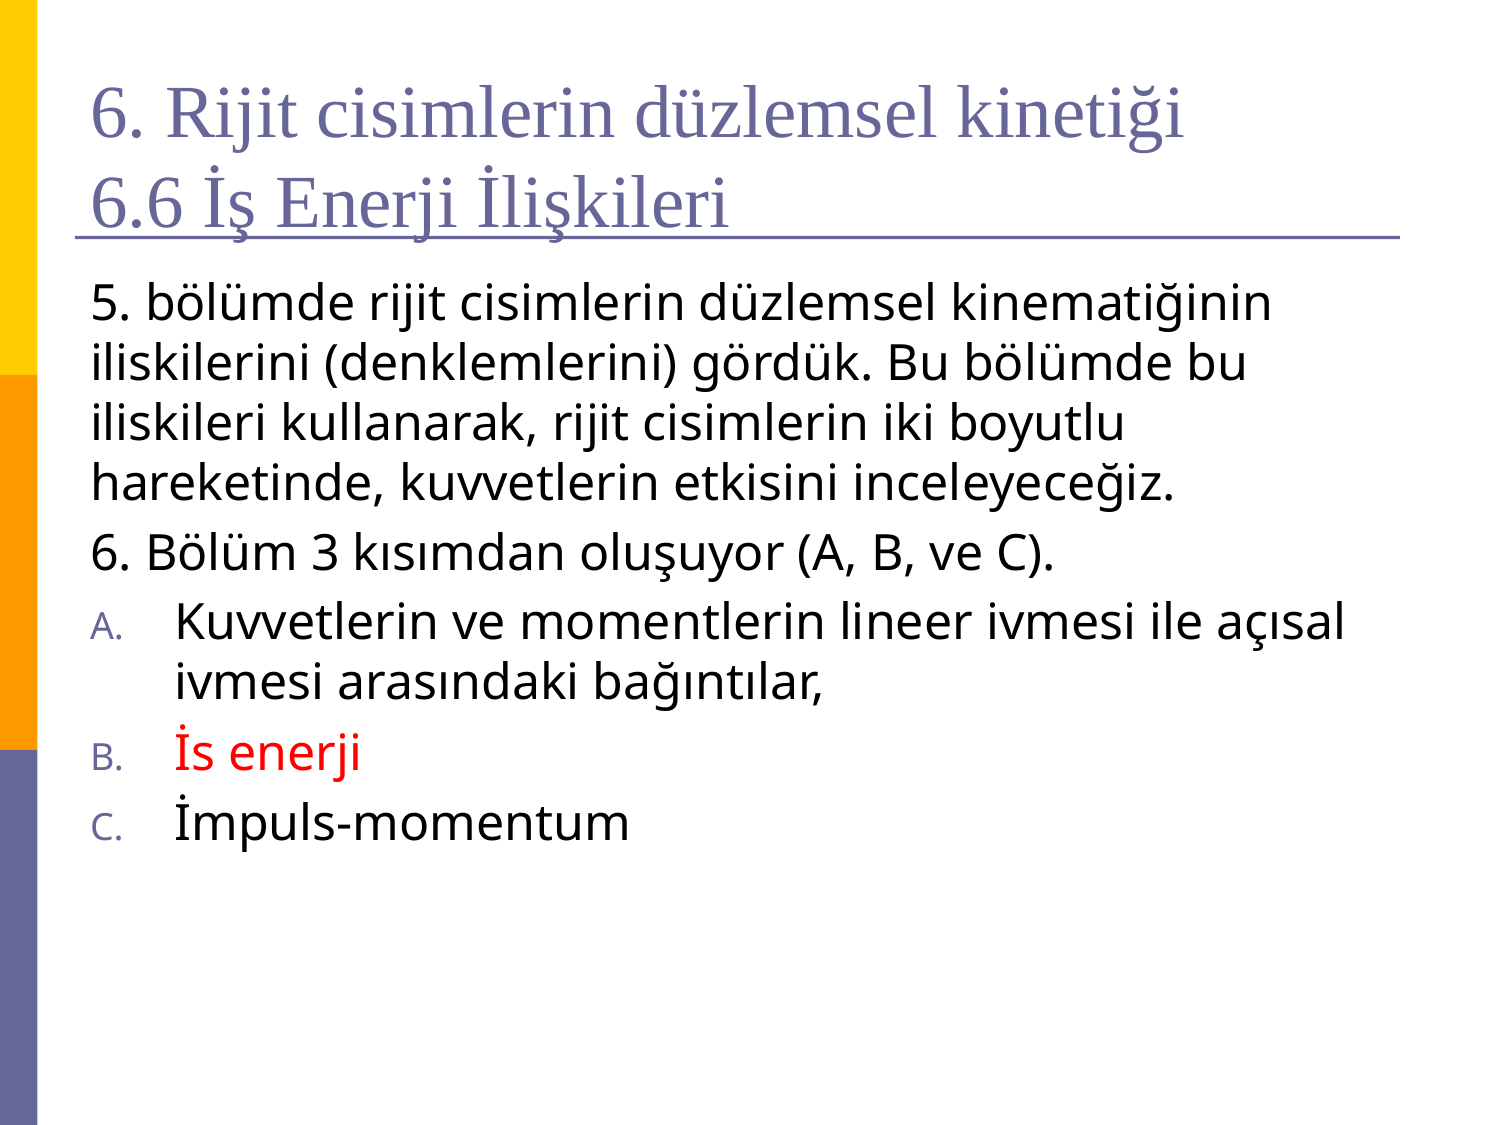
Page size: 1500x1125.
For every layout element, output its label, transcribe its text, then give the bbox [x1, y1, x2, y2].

list 5. bölümde rijit cisimlerin düzlemsel kinematiğinin iliskilerini (denklemlerini) gördük. Bu bölümde bu iliskileri kullanarak, rijit cisimlerin iki boyutlu hareketinde, kuvvetlerin etkisini inceleyeceğiz. 6. Bölüm 3 kısımdan oluşuyor (A, B, ve C). Kuvvetlerin ve momentlerin lineer ivmesi ile açısal ivmesi arasındaki bağıntılar, İs enerji İmpuls-momentum [75, 262, 1425, 1006]
title 6. Rijit cisimlerin düzlemsel kinetiği 6.6 İş Enerji İlişkileri [75, 45, 1425, 250]
